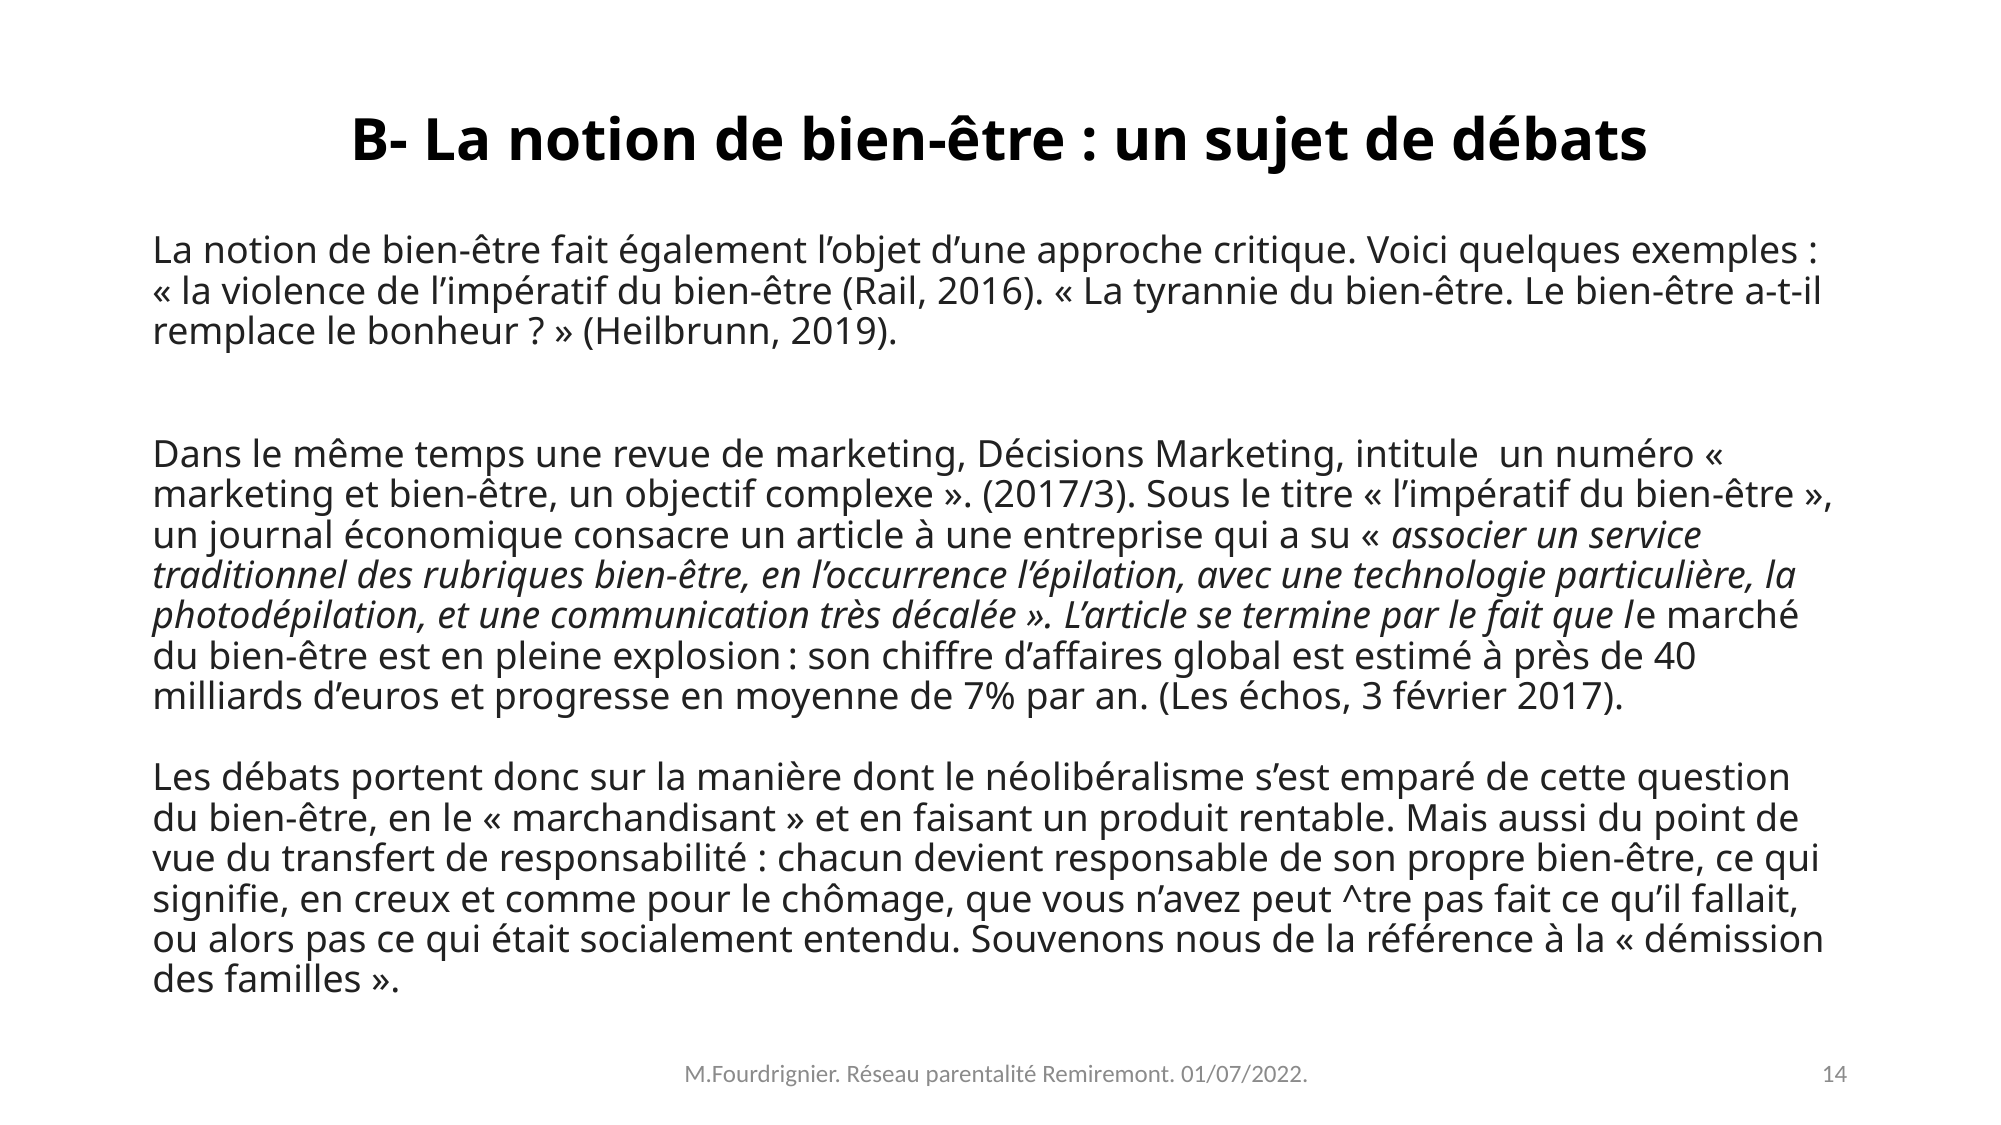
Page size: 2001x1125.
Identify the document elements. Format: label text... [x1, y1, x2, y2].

footer M.Fourdrignier. Réseau parentalité Remiremont. 01/07/2022. [662, 1042, 1338, 1103]
slide_number 14 [1412, 1042, 1863, 1103]
title B- La notion de bien-être : un sujet de débats [137, 59, 1863, 223]
list La notion de bien-être fait également l’objet d’une approche critique. Voici quelques exemples : « la violence de l’impératif du bien-être (Rail, 2016). « La tyrannie du bien-être. Le bien-être a-t-il remplace le bonheur ? » (Heilbrunn, 2019). Dans le même temps une revue de marketing, Décisions Marketing, intitule un numéro « marketing et bien-être, un objectif complexe ». (2017/3). Sous le titre « l’impératif du bien-être », un journal économique consacre un article à une entreprise qui a su « associer un service traditionnel des rubriques bien-être, en l’occurrence l’épilation, avec une technologie particulière, la photodépilation, et une communication très décalée ». L’article se termine par le fait que le marché du bien-être est en pleine explosion : son chiffre d’affaires global est estimé à près de 40 milliards d’euros et progresse en moyenne de 7% par an. (Les échos, 3 février 2017). Les débats portent donc sur la manière dont le néolibéralisme s’est emparé de cette question du bien-être, en le « marchandisant » et en faisant un produit rentable. Mais aussi du point de vue du transfert de responsabilité : chacun devient responsable de son propre bien-être, ce qui signifie, en creux et comme pour le chômage, que vous n’avez peut ^tre pas fait ce qu’il fallait, ou alors pas ce qui était socialement entendu. Souvenons nous de la référence à la « démission des familles ». [137, 223, 1863, 1014]
